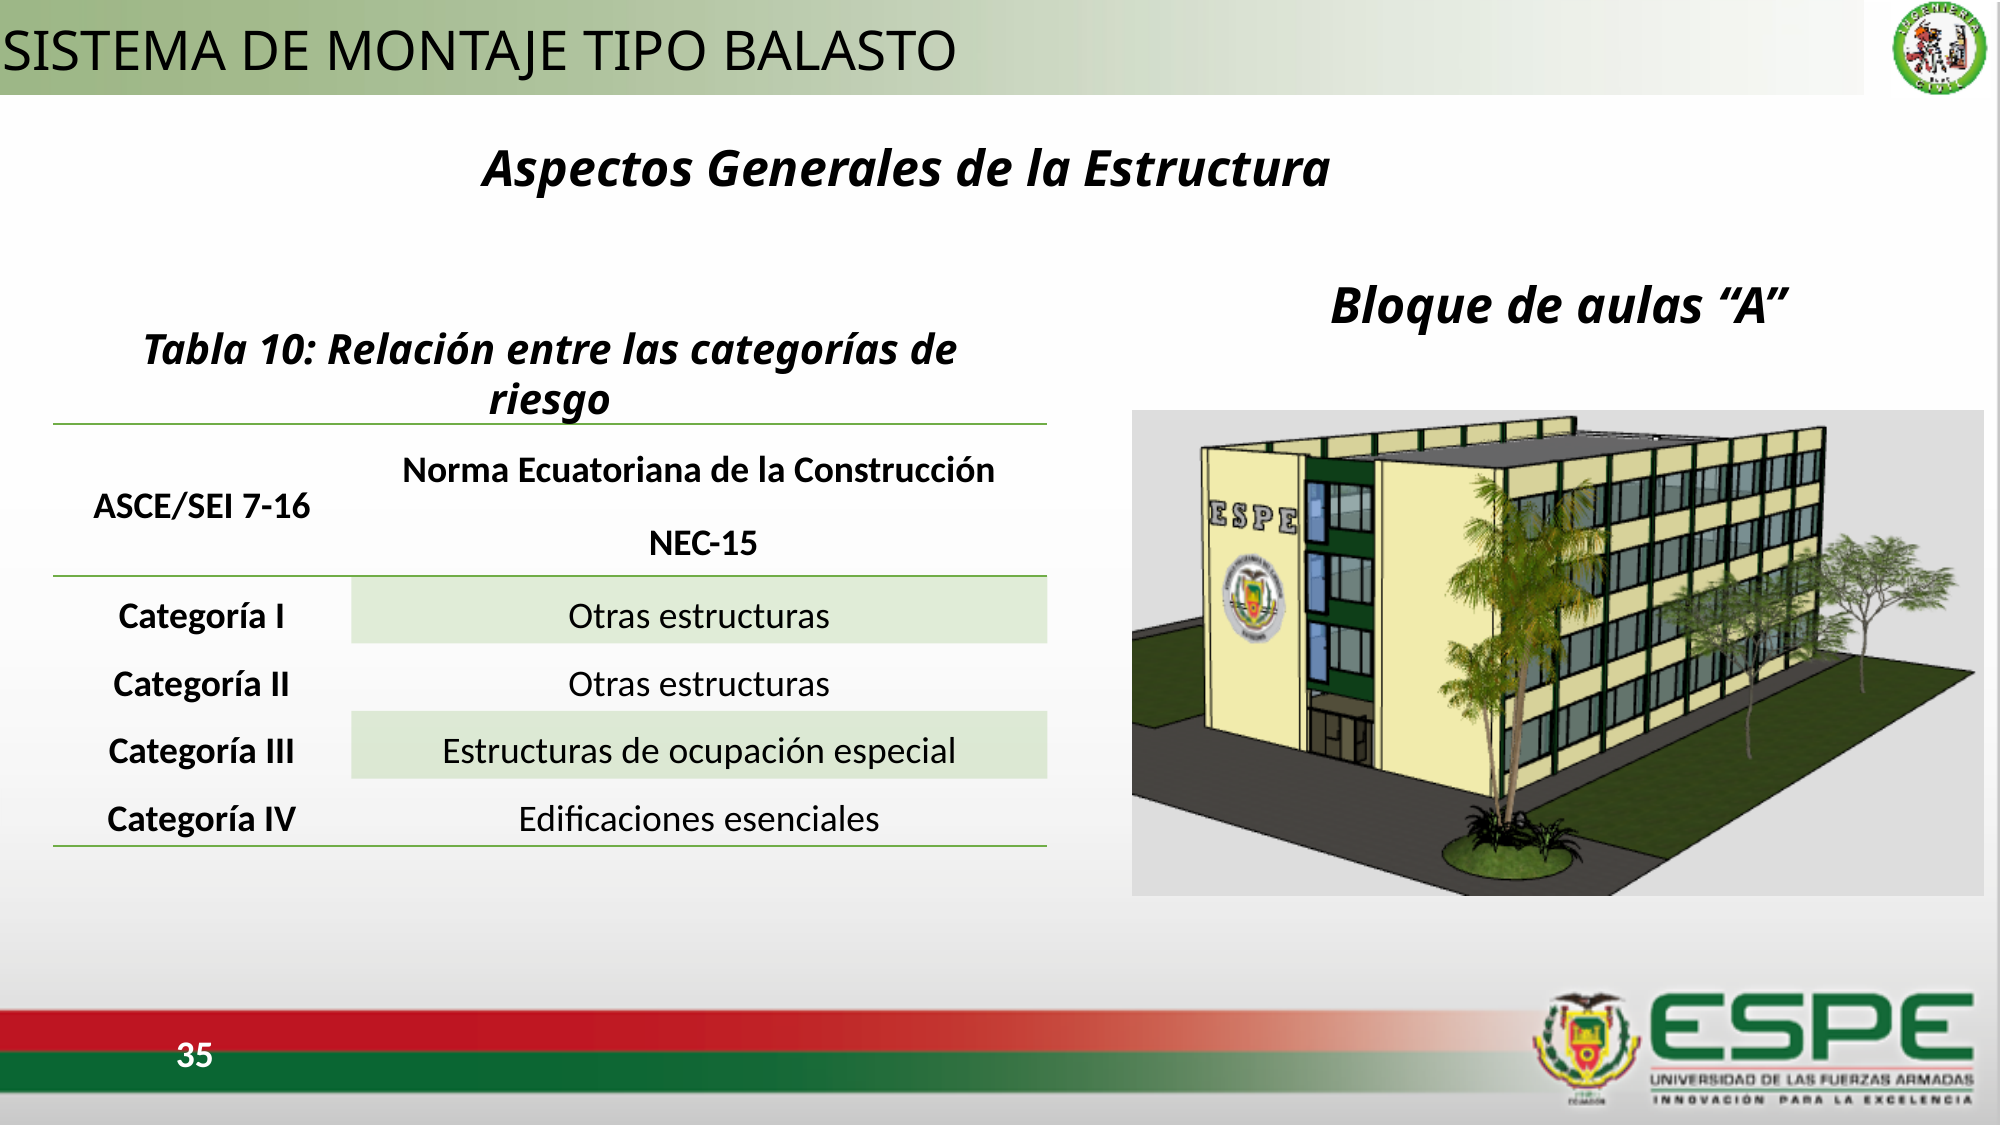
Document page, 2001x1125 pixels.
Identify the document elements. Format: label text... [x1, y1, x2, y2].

table_cell Estructuras de ocupación especial [351, 711, 1047, 779]
picture [0, 0, 2000, 1125]
table_header ASCE/SEI 7-16 [53, 425, 351, 575]
table_cell Categoría II [53, 643, 351, 711]
table_cell Edificaciones esenciales [351, 779, 1047, 845]
table_header Norma Ecuatoriana de la Construcción NEC-15 [351, 425, 1047, 575]
title SISTEMA DE MONTAJE TIPO BALASTO [0, 2, 1048, 105]
table_cell Otras estructuras [351, 577, 1047, 643]
text_box Aspectos Generales de la Estructura [137, 129, 1678, 204]
text_box Bloque de aulas “A” [1151, 265, 1965, 341]
table_cell Categoría I [53, 577, 351, 643]
table_cell Categoría IV [53, 779, 351, 845]
text_box Tabla 10: Relación entre las categorías de riesgo [79, 315, 1022, 431]
table_cell Categoría III [53, 711, 351, 779]
table_cell Otras estructuras [351, 643, 1047, 711]
slide_number 35 [46, 1022, 229, 1083]
